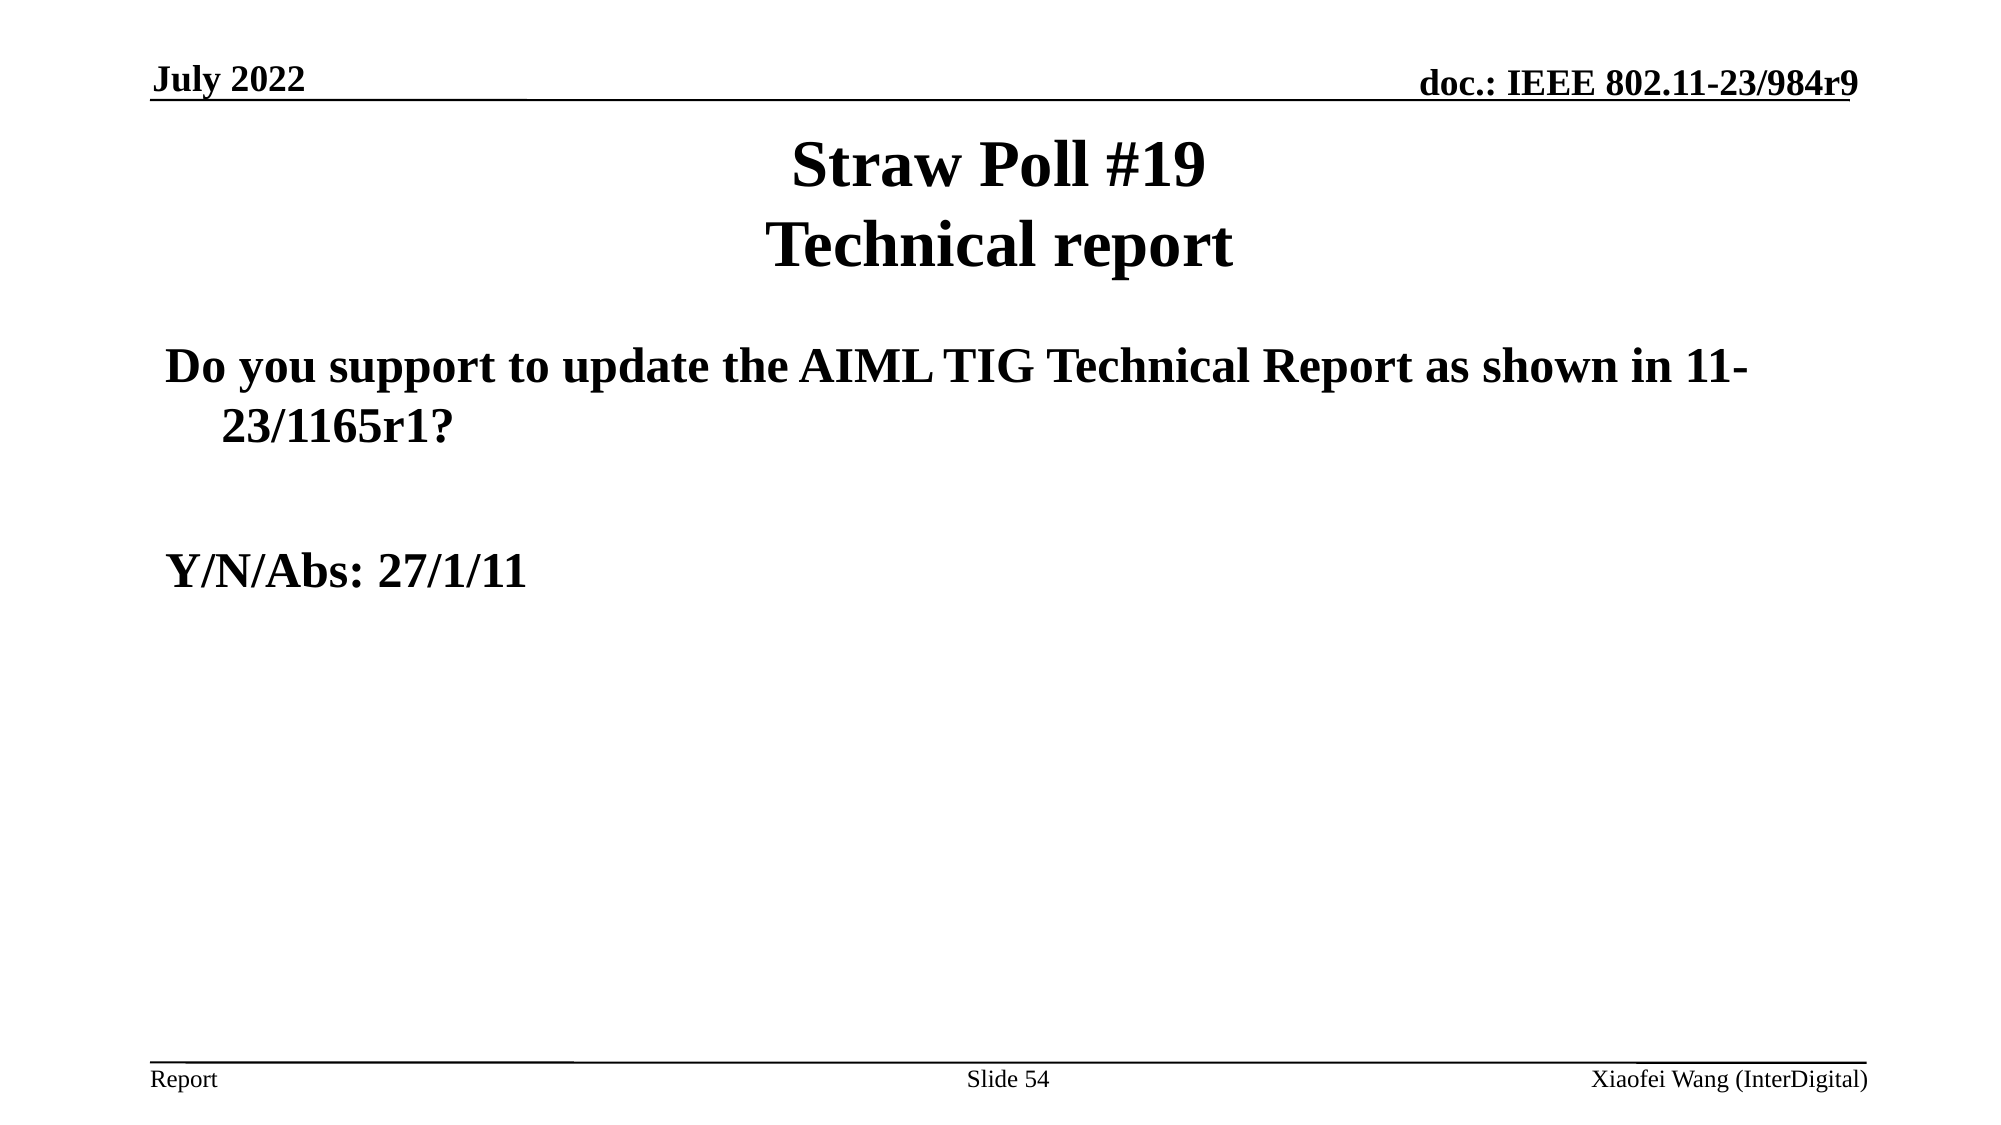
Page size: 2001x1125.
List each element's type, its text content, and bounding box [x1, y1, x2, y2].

list Do you support to update the AIML TIG Technical Report as shown in 11-23/1165r1? Y/N/Abs: 27/1/11 [149, 324, 1850, 1000]
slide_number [152, 54, 563, 100]
title Straw Poll #19 Technical report [149, 112, 1850, 288]
footer Xiaofei Wang (InterDigital) [1171, 1061, 1869, 1093]
slide_number Slide 54 [950, 1061, 1067, 1123]
